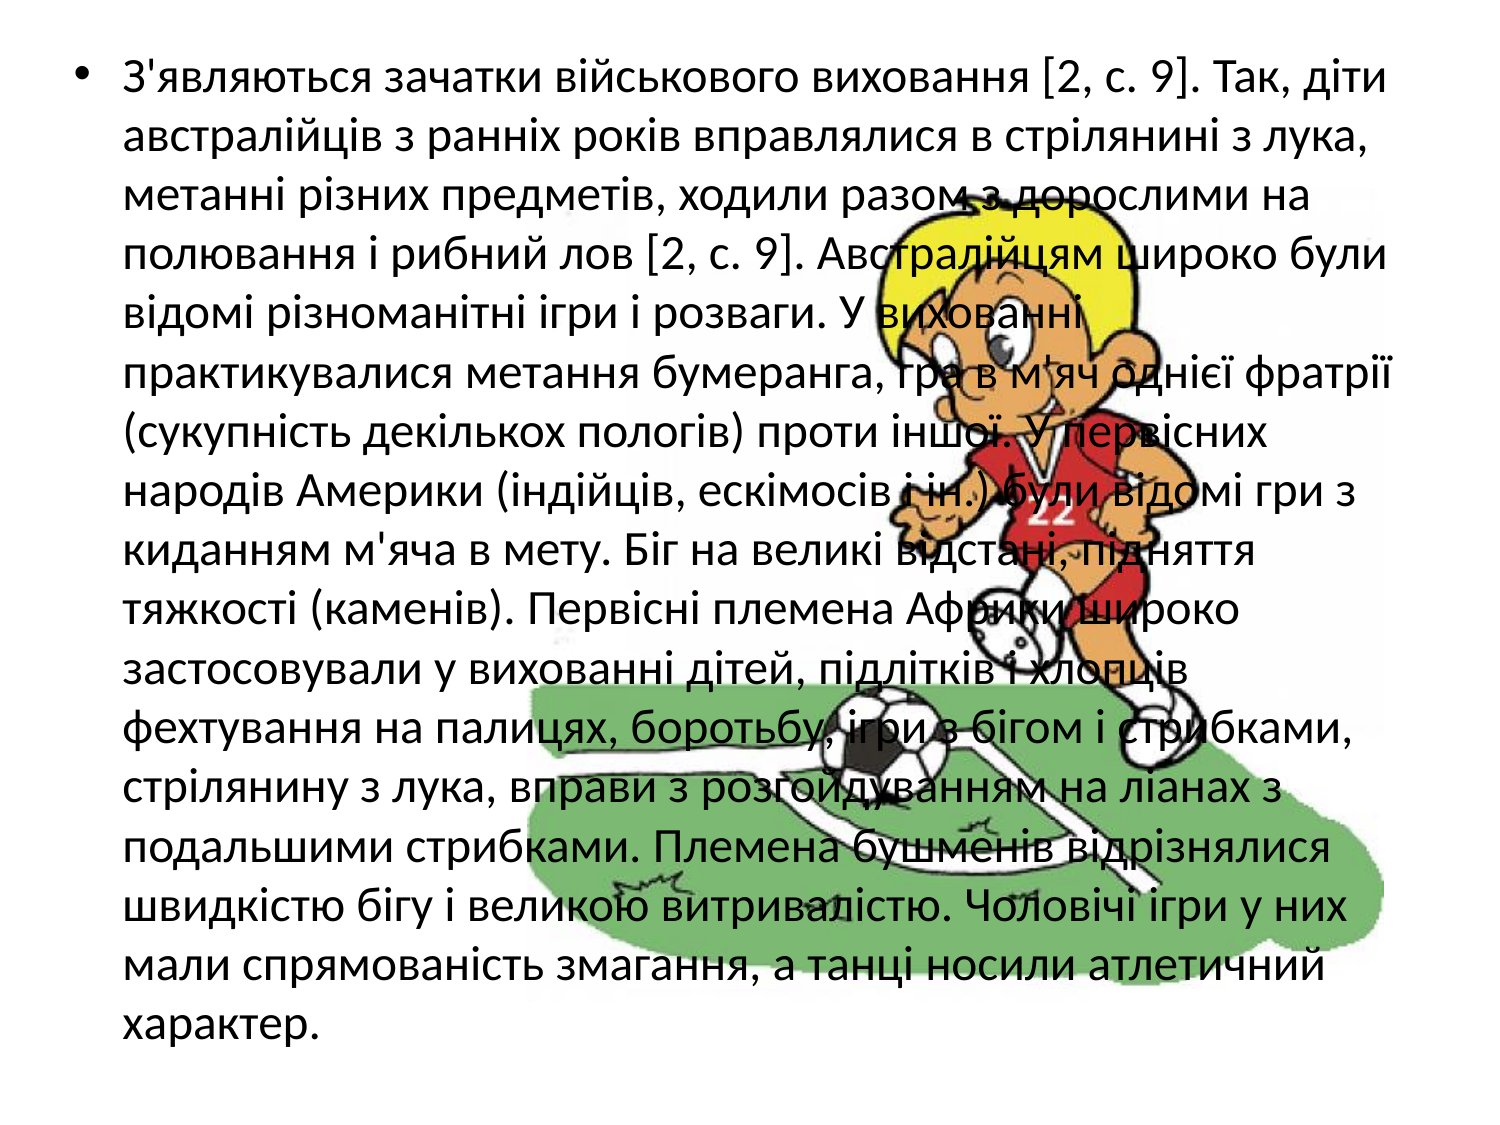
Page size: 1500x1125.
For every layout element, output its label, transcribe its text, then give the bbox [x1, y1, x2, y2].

list З'являються зачатки військового виховання [2, с. 9]. Так, діти австралійців з ранніх років вправлялися в стрілянині з лука, метанні різних предметів, ходили разом з дорослими на полювання і рибний лов [2, с. 9]. Австралійцям широко були відомі різноманітні ігри і розваги. У вихованні практикувалися метання бумеранга, гра в м'яч однієї фратрії (сукупність декількох пологів) проти іншої. У первісних народів Америки (індійців, ескімосів і ін.) були відомі гри з киданням м'яча в мету. Біг на великі відстані, підняття тяжкості (каменів). Первісні племена Африки широко застосовували у вихованні дітей, підлітків і хлопців фехтування на палицях, боротьбу, ігри з бігом і стрибками, стрілянину з лука, вправи з розгойдуванням на ліанах з подальшими стрибками. Племена бушменів відрізнялися швидкістю бігу і великою витривалістю. Чоловічі ігри у них мали спрямованість змагання, а танці носили атлетичний характер. [58, 35, 1442, 1079]
picture [526, 188, 1384, 1004]
